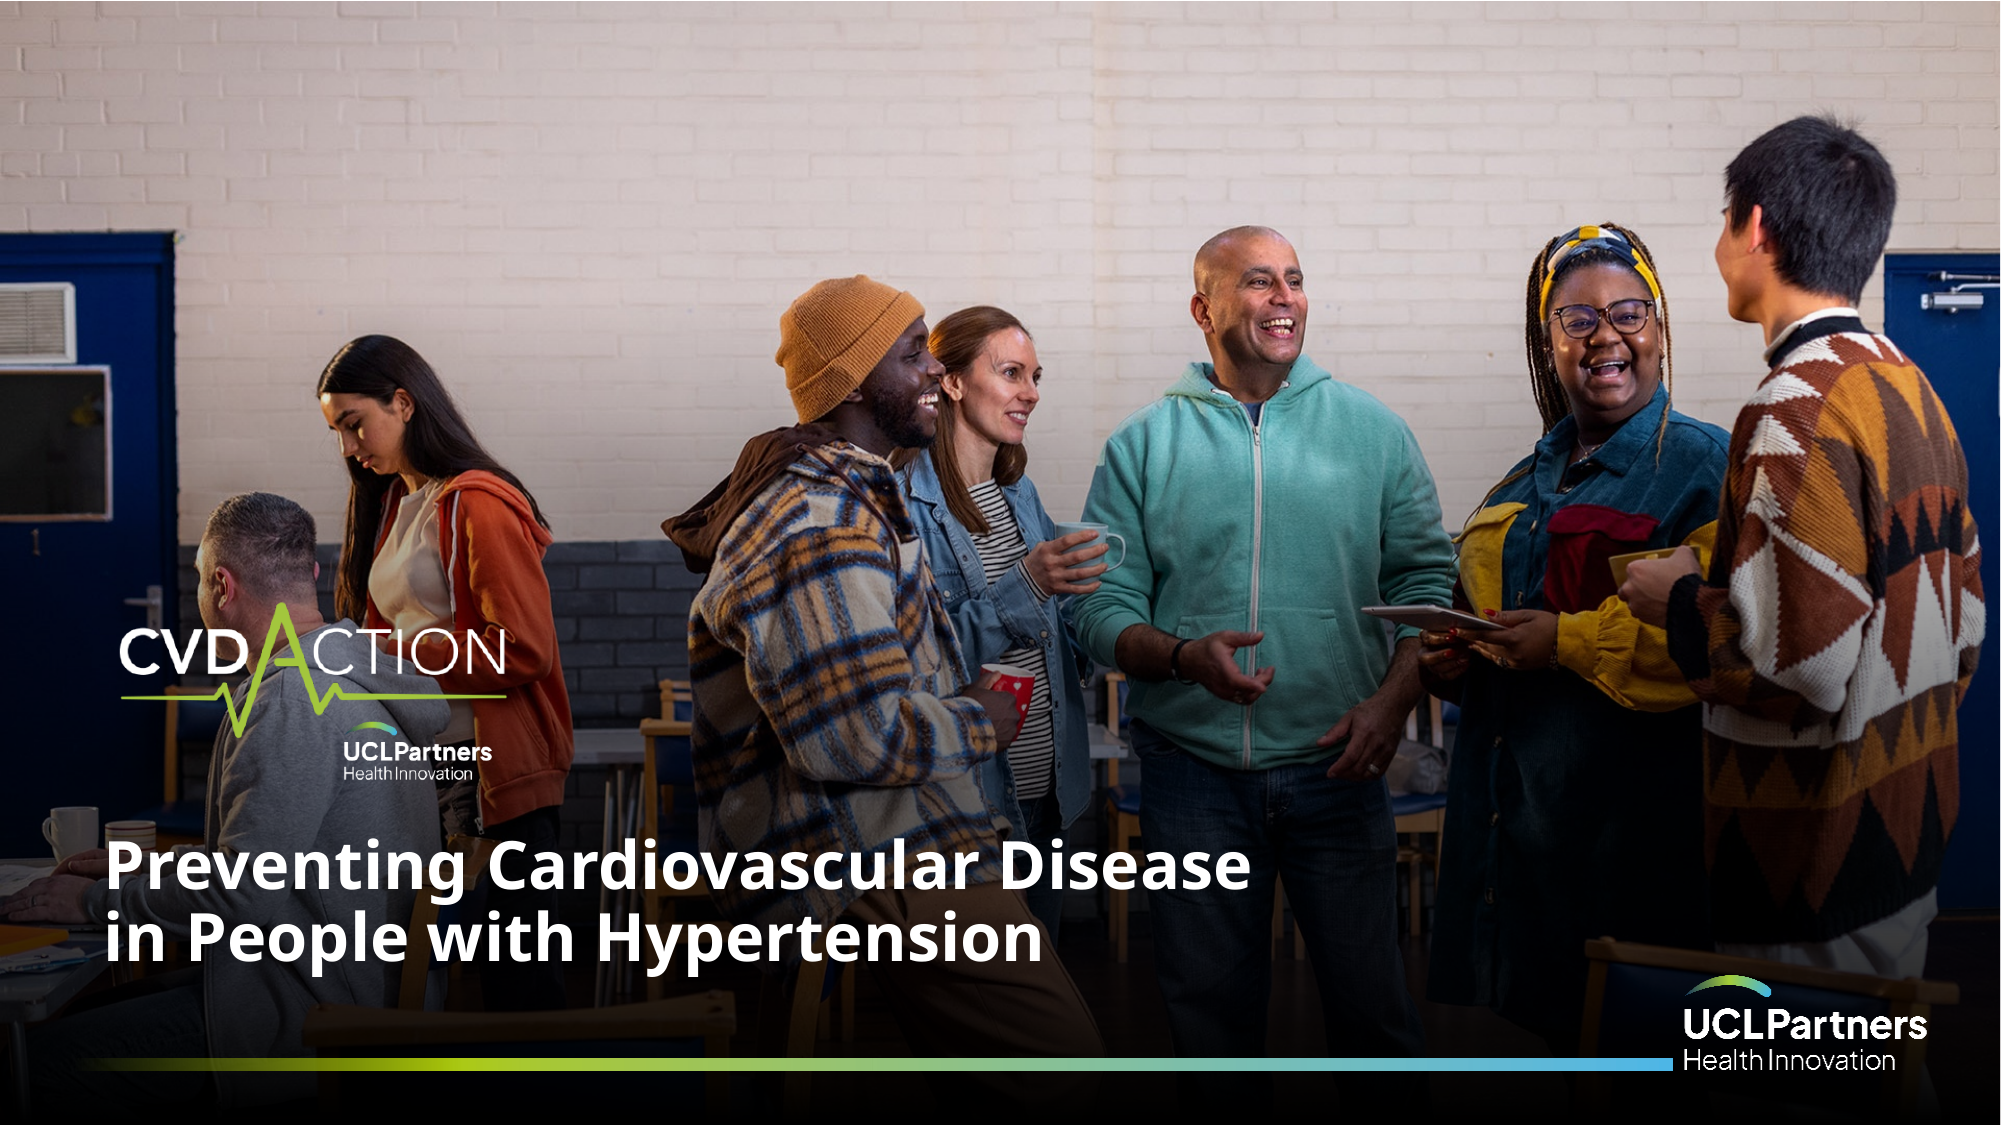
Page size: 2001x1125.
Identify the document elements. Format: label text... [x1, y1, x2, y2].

text_box Preventing Cardiovascular Disease in People with Hypertension [89, 824, 1853, 1012]
picture [0, 1, 2001, 1100]
